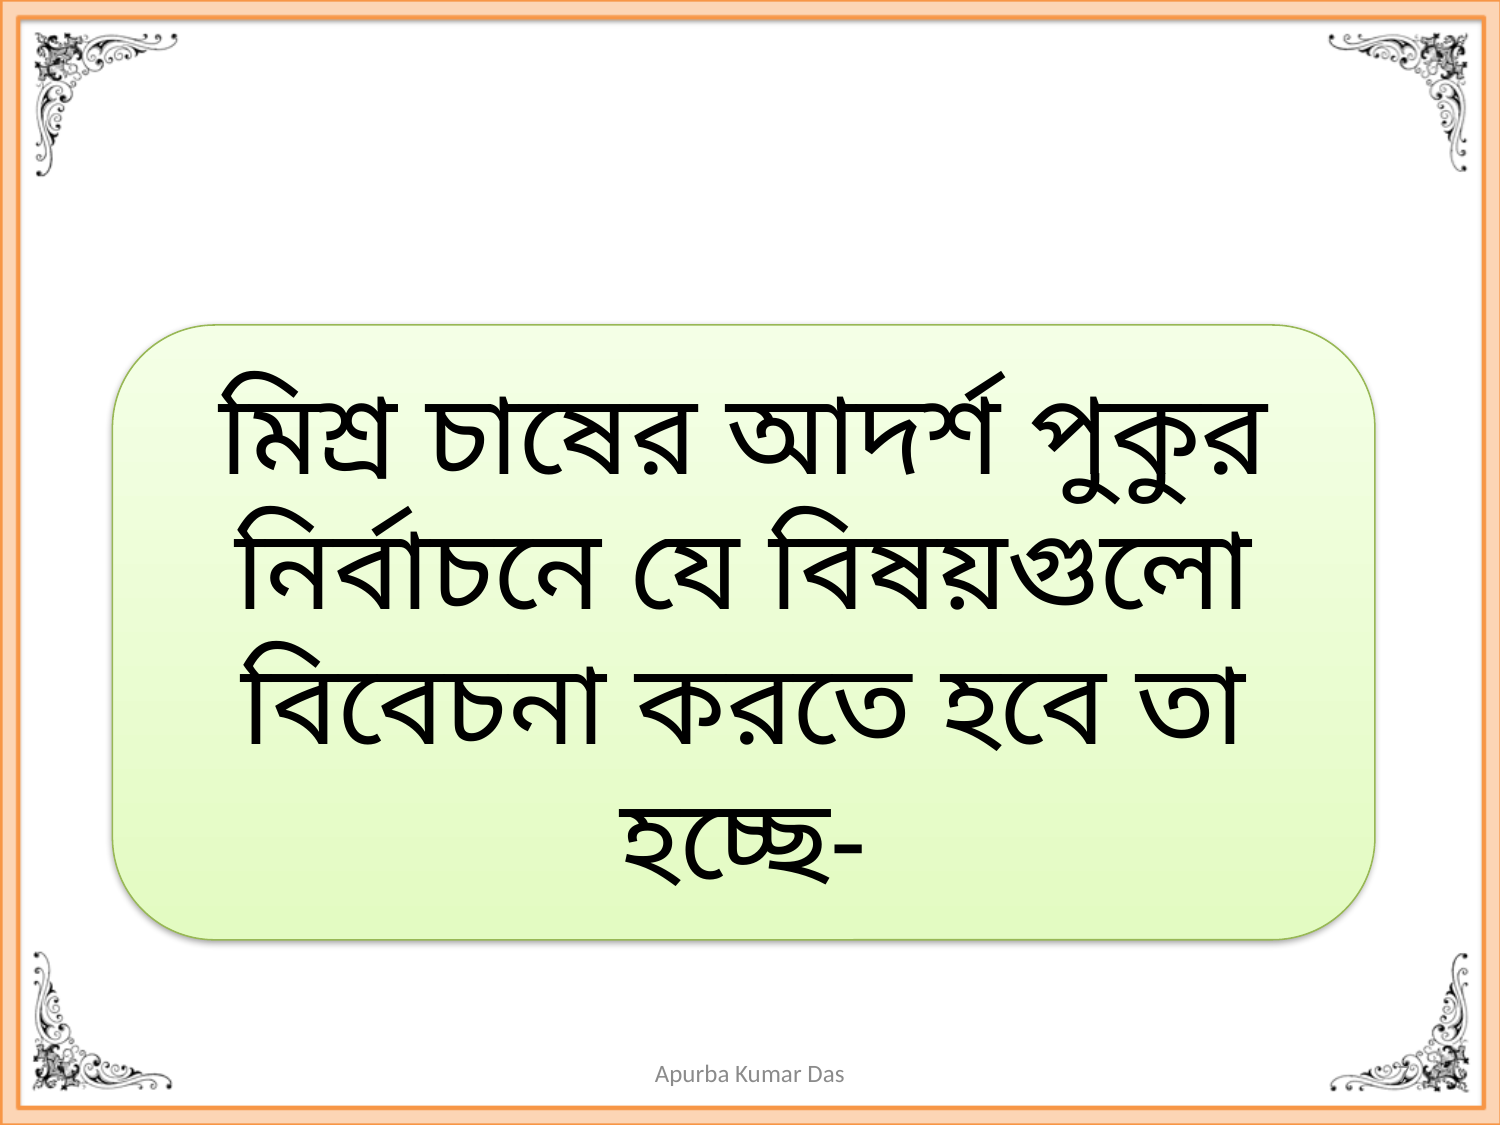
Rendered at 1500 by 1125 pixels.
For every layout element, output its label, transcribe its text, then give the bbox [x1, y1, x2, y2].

footer Apurba Kumar Das [512, 1042, 988, 1103]
picture [0, 0, 1500, 1125]
text_box মিশ্র চাষের আদর্শ পুকুর নির্বাচনে যে বিষয়গুলো বিবেচনা করতে হবে তা হচ্ছে- [111, 324, 1376, 941]
slide_number 7 [1074, 1042, 1425, 1103]
